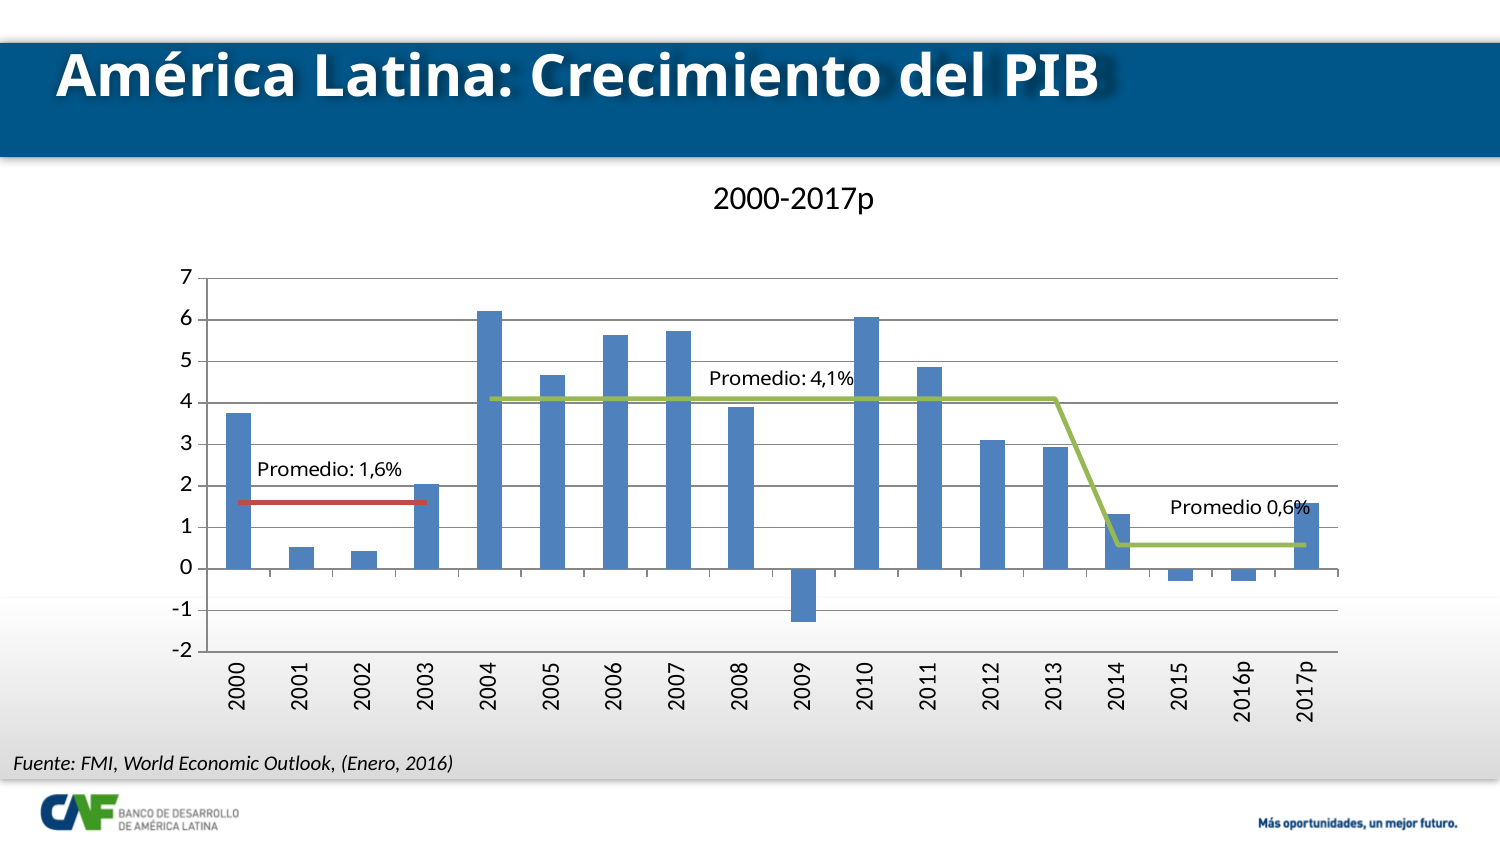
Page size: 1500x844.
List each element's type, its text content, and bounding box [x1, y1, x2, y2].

list América Latina: Crecimiento del PIB [41, 43, 1460, 122]
picture [20, 792, 510, 834]
picture [1247, 813, 1471, 831]
text_box 2000-2017p [446, 168, 1142, 212]
chart [163, 213, 1359, 724]
text_box Fuente: FMI, World Economic Outlook, (Enero, 2016) [0, 742, 607, 783]
